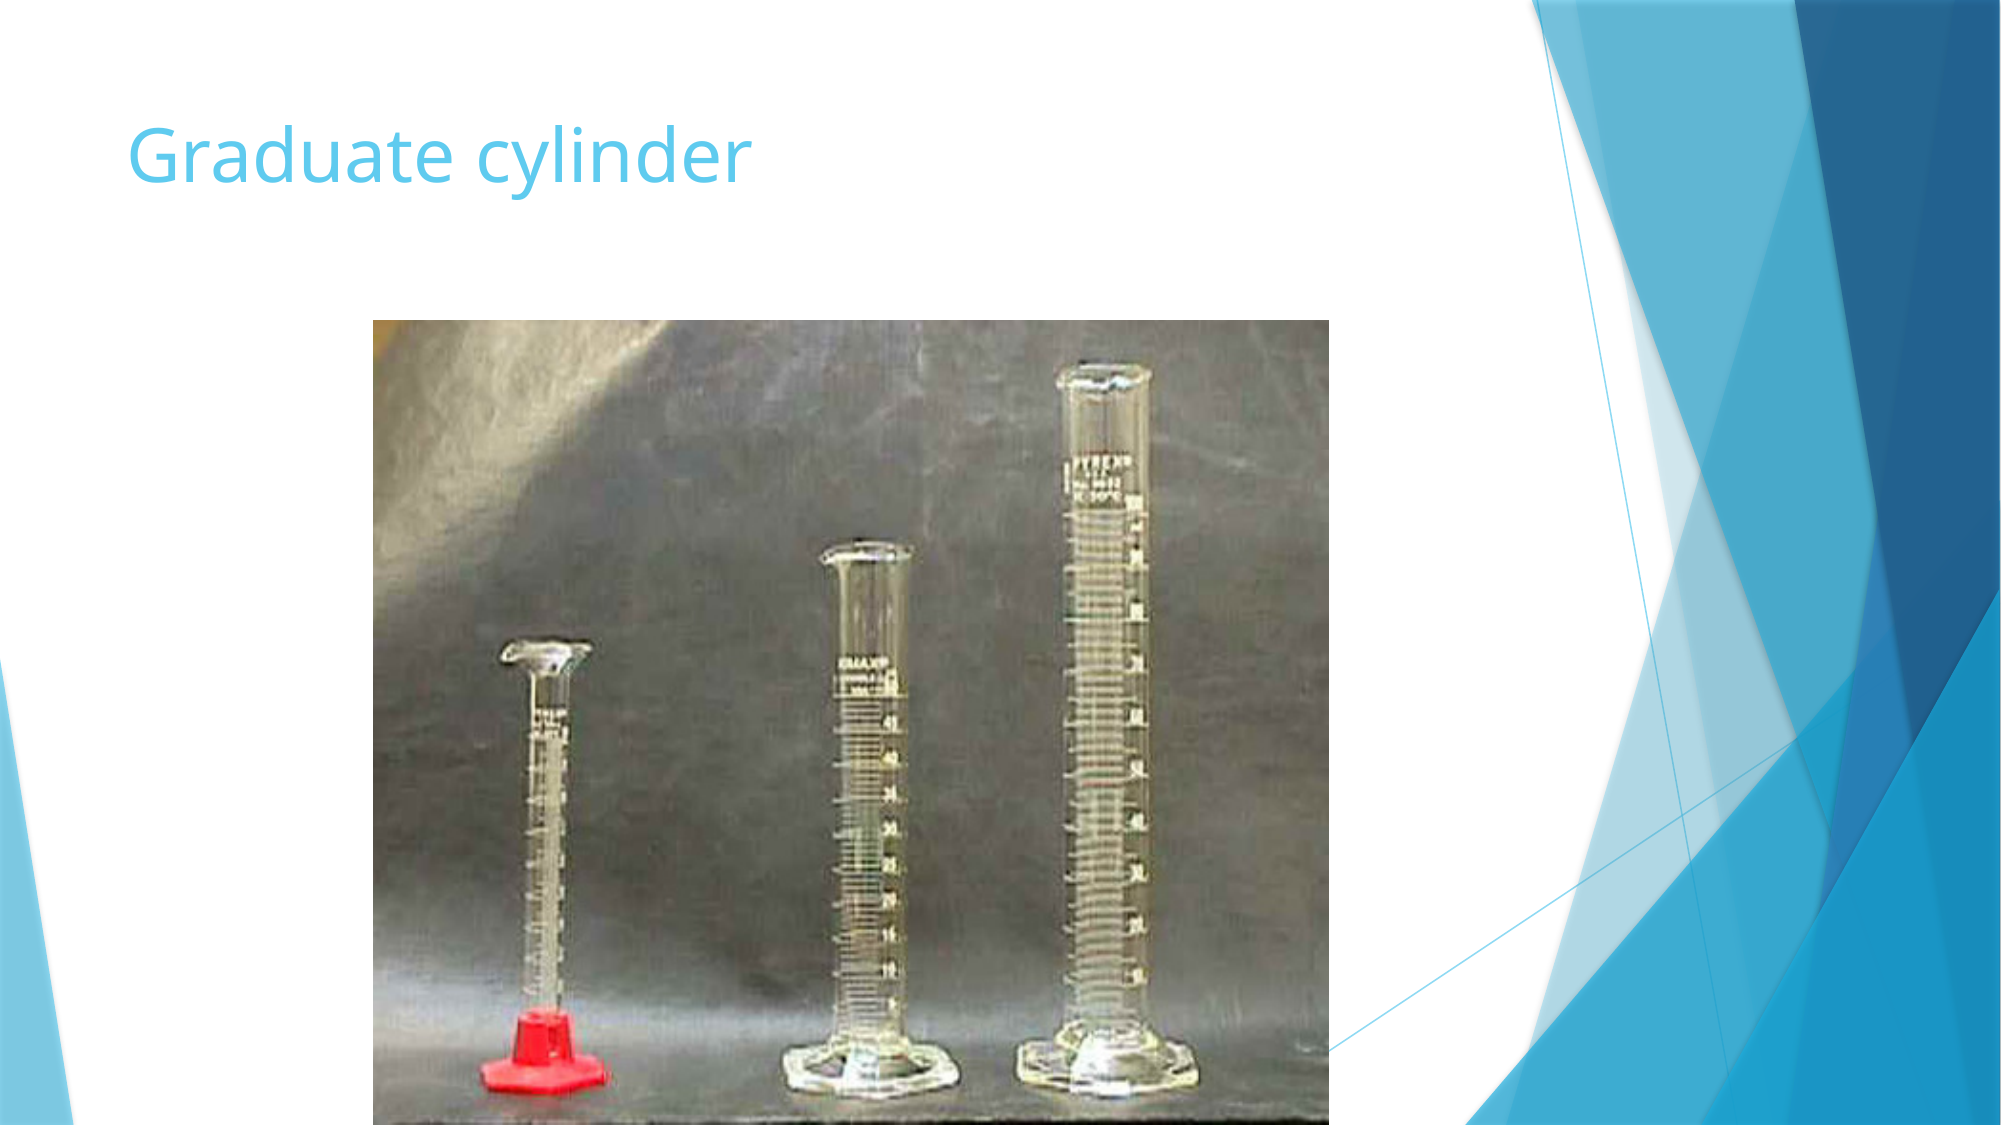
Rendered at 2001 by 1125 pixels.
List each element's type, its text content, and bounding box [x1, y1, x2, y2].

title Graduate cylinder [111, 99, 1522, 317]
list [372, 320, 1329, 1125]
